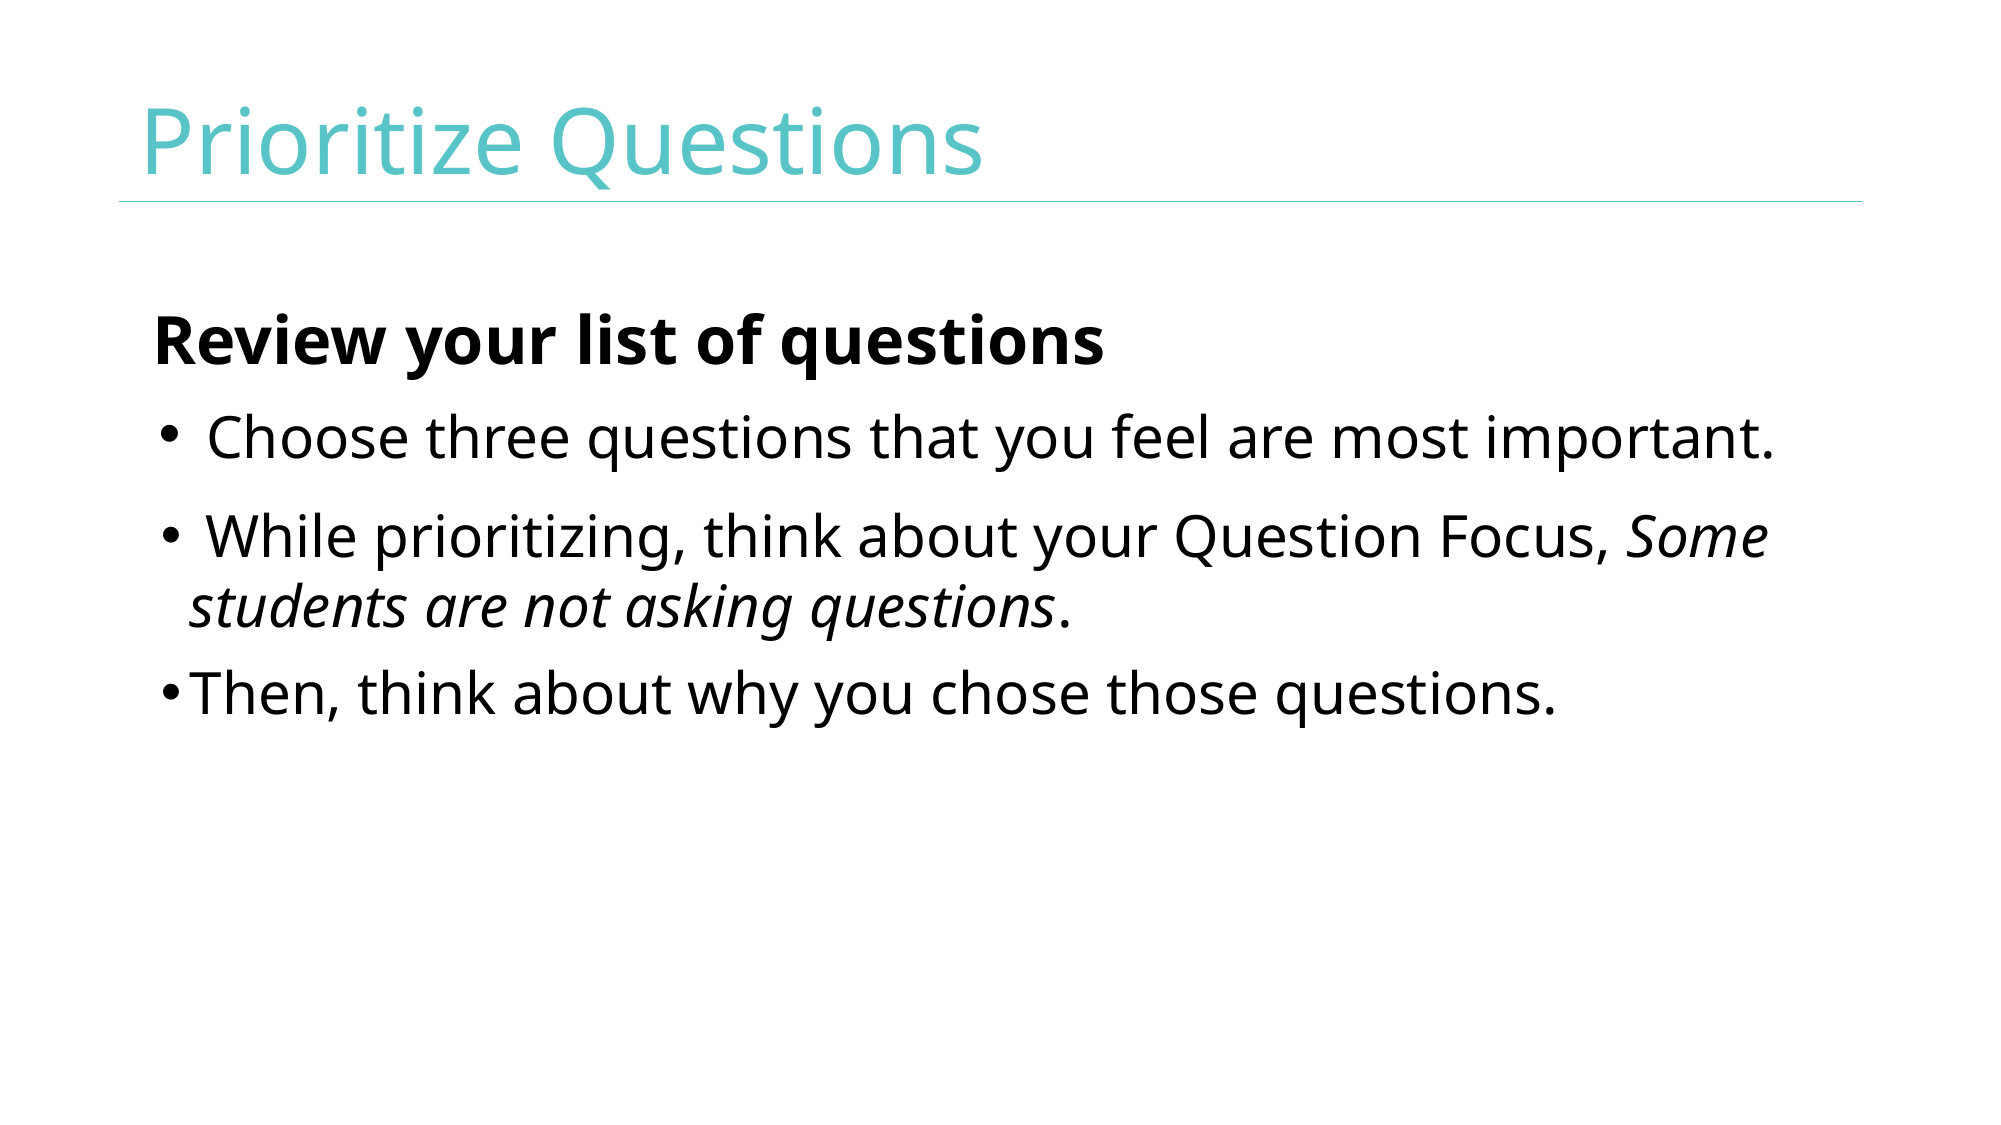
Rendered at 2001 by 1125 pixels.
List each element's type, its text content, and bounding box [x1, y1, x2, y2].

title Prioritize Questions [124, 36, 1850, 254]
list Review your list of questions Choose three questions that you feel are most important. While prioritizing, think about your Question Focus, Some students are not asking questions. Then, think about why you chose those questions. [137, 299, 1863, 909]
